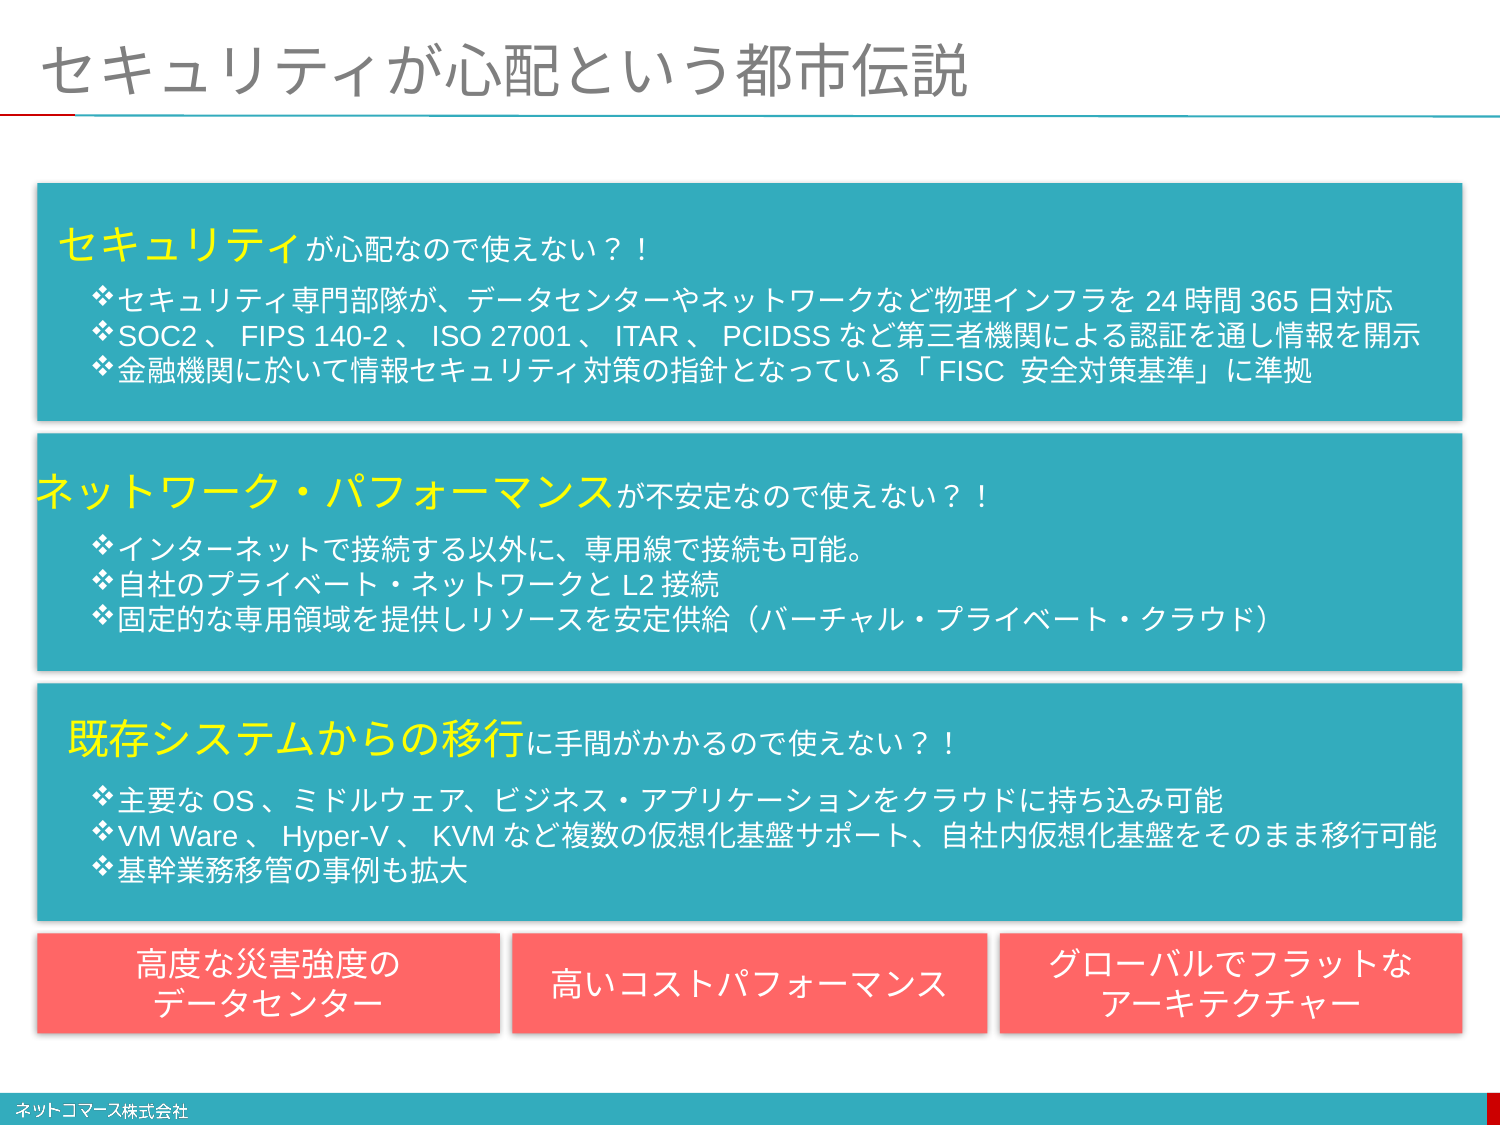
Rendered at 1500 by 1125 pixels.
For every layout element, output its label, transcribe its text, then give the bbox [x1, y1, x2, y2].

text_box 主要なOS、ミドルウェア、ビジネス・アプリケーションをクラウドに持ち込み可能 VM Ware、Hyper-V、KVMなど複数の仮想化基盤サポート、自社内仮想化基盤をそのまま移行可能 基幹業務移管の事例も拡大 [75, 774, 1463, 895]
text_box グローバルでフラットな アーキテクチャー [999, 933, 1463, 1034]
text_box ネットワーク・パフォーマンスが不安定なので使えない？！ [18, 458, 1012, 524]
text_box 高度な災害強度の データセンター [37, 933, 501, 1034]
text_box セキュリティ専門部隊が、データセンターやネットワークなど物理インフラを24時間365日対応 SOC2、FIPS 140-2、ISO 27001、ITAR、PCIDSSなど第三者機関による認証を通し情報を開示 金融機関に於いて情報セキュリティ対策の指針となっている「FISC 安全対策基準」に準拠 [75, 274, 1463, 395]
text_box [37, 433, 1463, 523]
text_box [37, 182, 1463, 422]
picture [16, 1101, 188, 1120]
text_box 高いコストパフォーマンス [512, 933, 988, 1034]
text_box [37, 683, 1463, 922]
title セキュリティが心配という都市伝説 [24, 24, 1500, 113]
text_box 既存システムからの移行に手間がかかるので使えない？！ [52, 705, 979, 770]
text_box [37, 524, 1463, 672]
text_box インターネットで接続する以外に、専用線で接続も可能。 自社のプライベート・ネットワークとL2接続 固定的な専用領域を提供しリソースを安定供給（バーチャル・プライベート・クラウド） [75, 523, 1463, 644]
text_box セキュリティが心配なので使えない？！ [42, 211, 672, 276]
